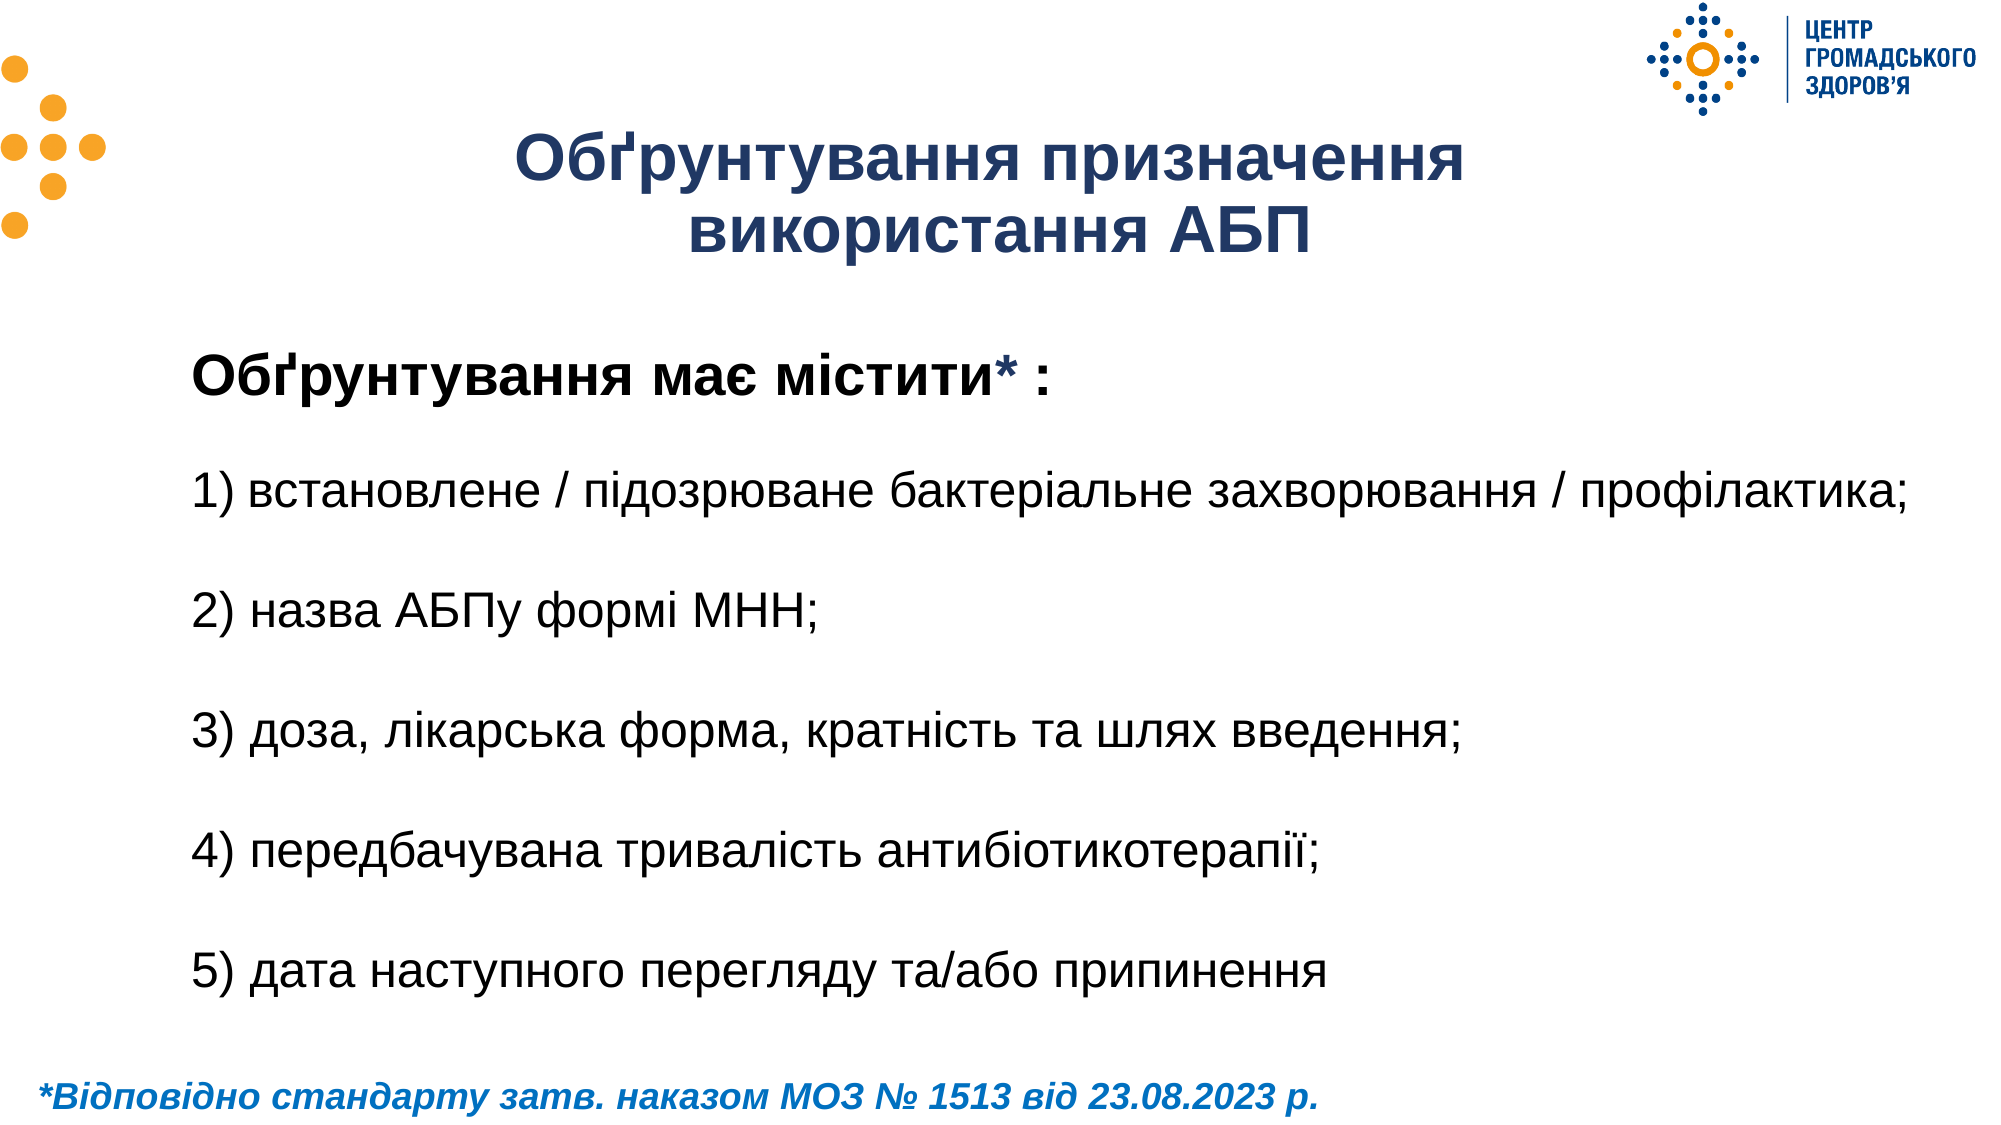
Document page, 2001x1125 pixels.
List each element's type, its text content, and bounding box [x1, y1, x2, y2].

text_box Обґрунтування призначення використання АБП [499, 115, 1501, 274]
text_box *Відповідно стандарту затв. наказом МОЗ № 1513 від 23.08.2023 р. [22, 1064, 1523, 1125]
picture [1646, 2, 1976, 116]
text_box Обґрунтування має містити* : встановлене / підозрюване бактеріальне захворювання / профілактика; 2) назва АБПу формі МНН; 3) доза, лікарська форма, кратність та шлях введення; 4) передбачувана тривалість антибіотикотерапії; 5) дата наступного перегляду та/або припинення [176, 329, 1954, 1005]
picture [0, 55, 106, 239]
